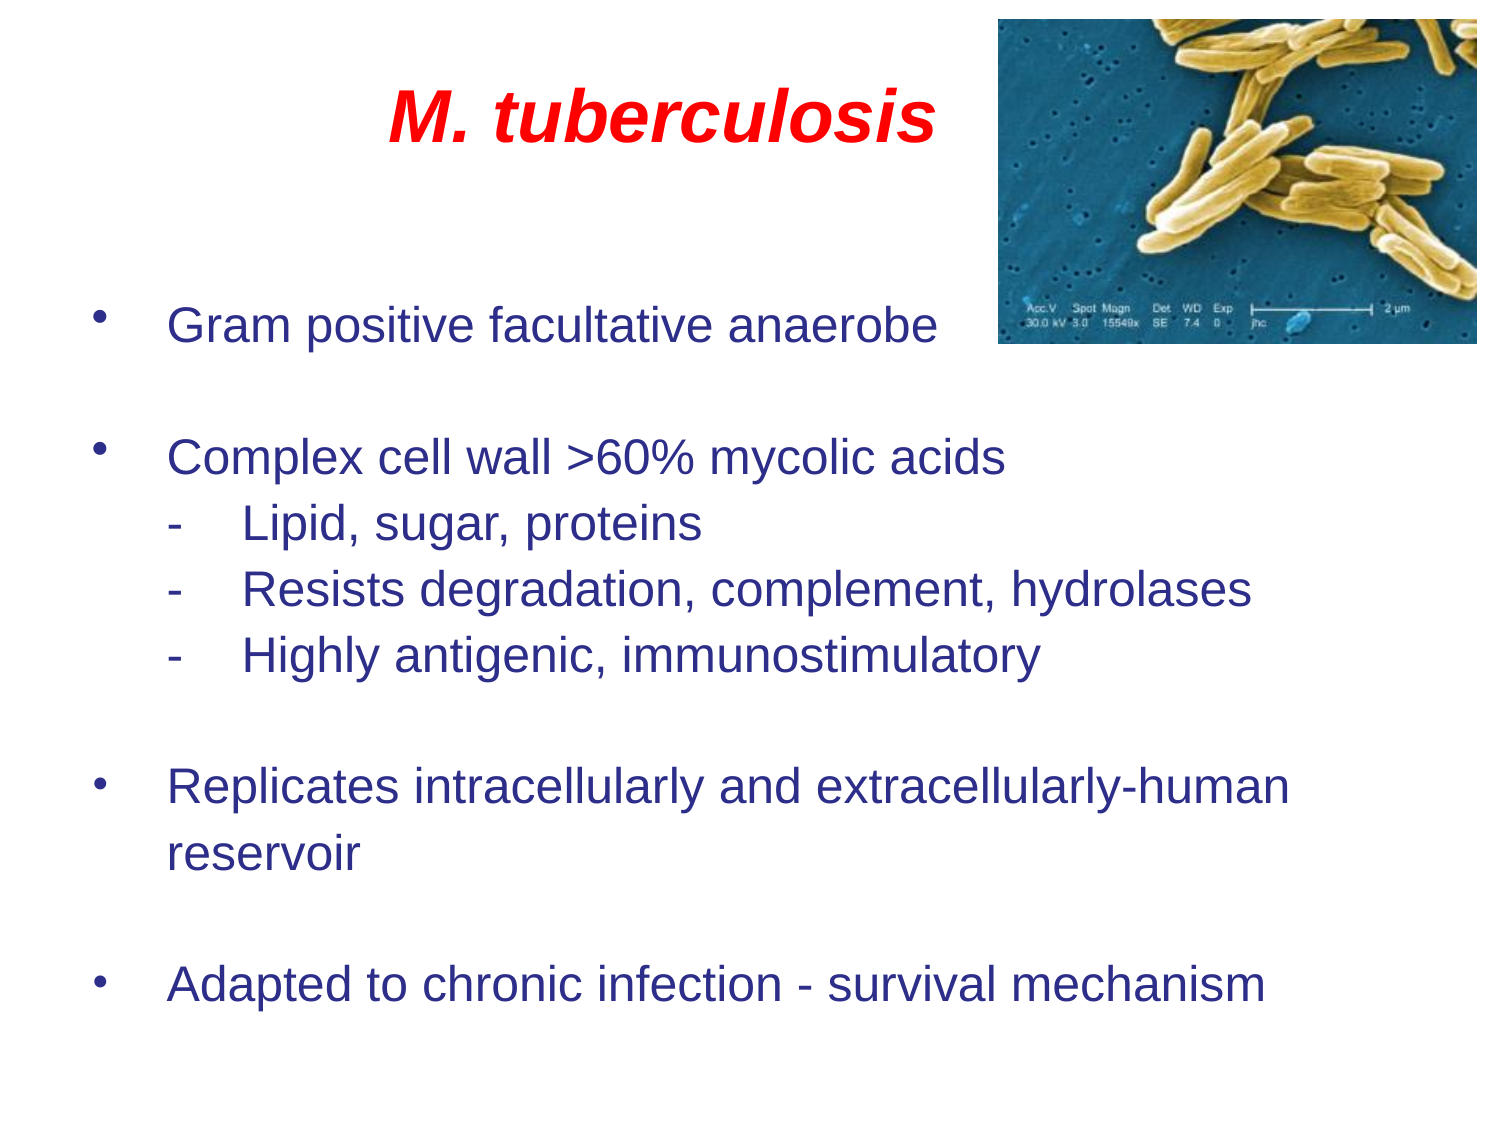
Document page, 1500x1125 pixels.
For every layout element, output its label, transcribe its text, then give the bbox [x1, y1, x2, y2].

title M. tuberculosis [301, 19, 995, 207]
picture [997, 18, 1477, 344]
text_box Gram positive facultative anaerobe Complex cell wall >60% mycolic acids - Lipid, sugar, proteins - Resists degradation, complement, hydrolases - Highly antigenic, immunostimulatory Replicates intracellularly and extracellularly-human reservoir Adapted to chronic infection - survival mechanism [76, 278, 1452, 1020]
